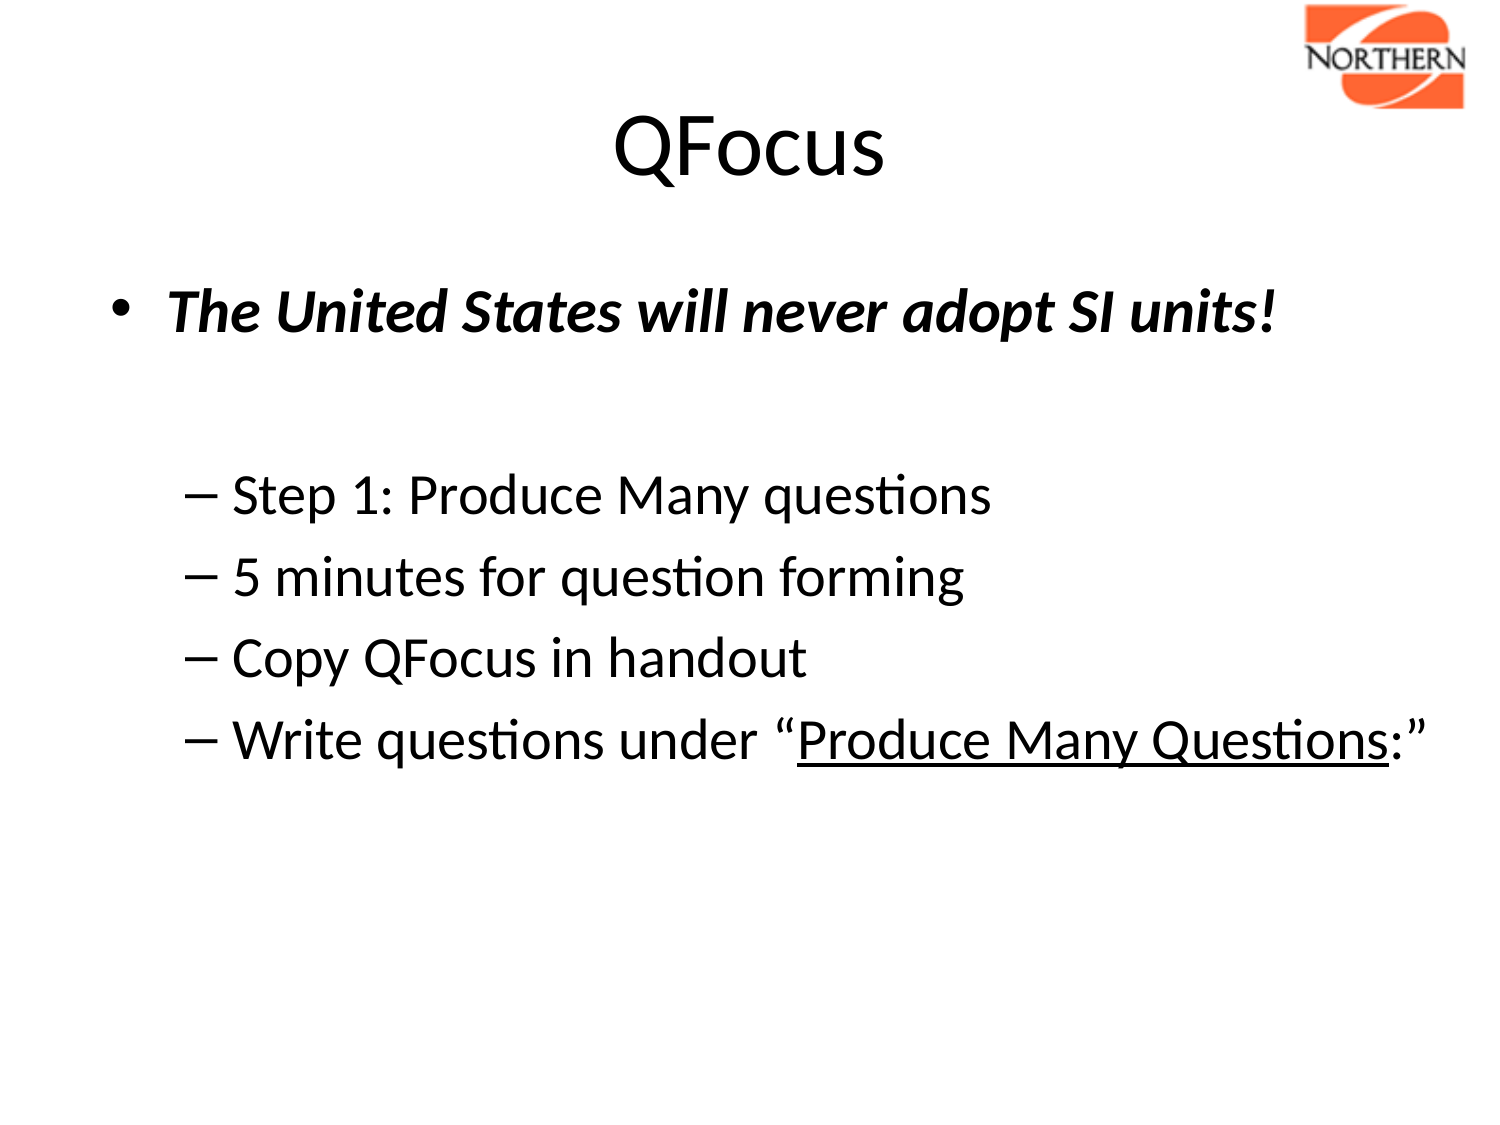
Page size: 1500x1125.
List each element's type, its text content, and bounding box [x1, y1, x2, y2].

title QFocus [75, 45, 1425, 233]
picture [1299, 0, 1473, 113]
list The United States will never adopt SI units! Step 1: Produce Many questions 5 minutes for question forming Copy QFocus in handout Write questions under “Produce Many Questions:” [95, 262, 1454, 1005]
